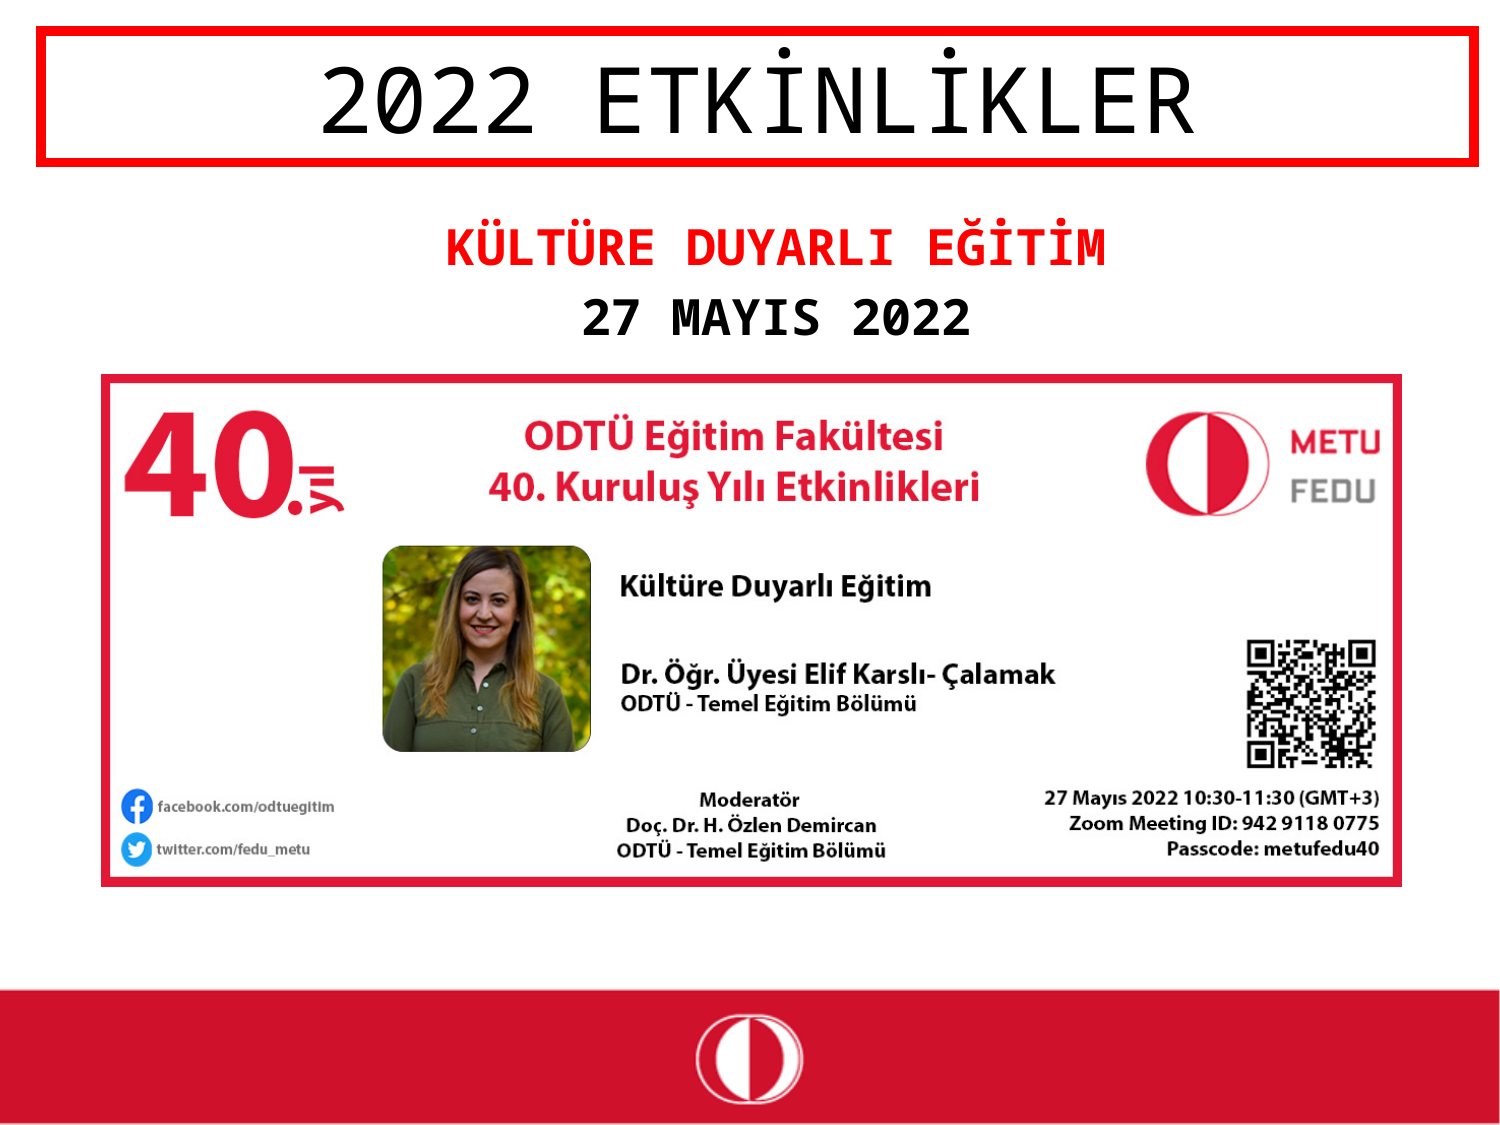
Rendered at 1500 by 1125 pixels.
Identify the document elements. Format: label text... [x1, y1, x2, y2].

text_box [29, 243, 1399, 953]
picture [0, 0, 1500, 1125]
title 2022 ETKİNLİKLER [41, 31, 1475, 163]
text_box KÜLTÜRE DUYARLI EĞİTİM 27 MAYIS 2022 [169, 207, 1383, 372]
